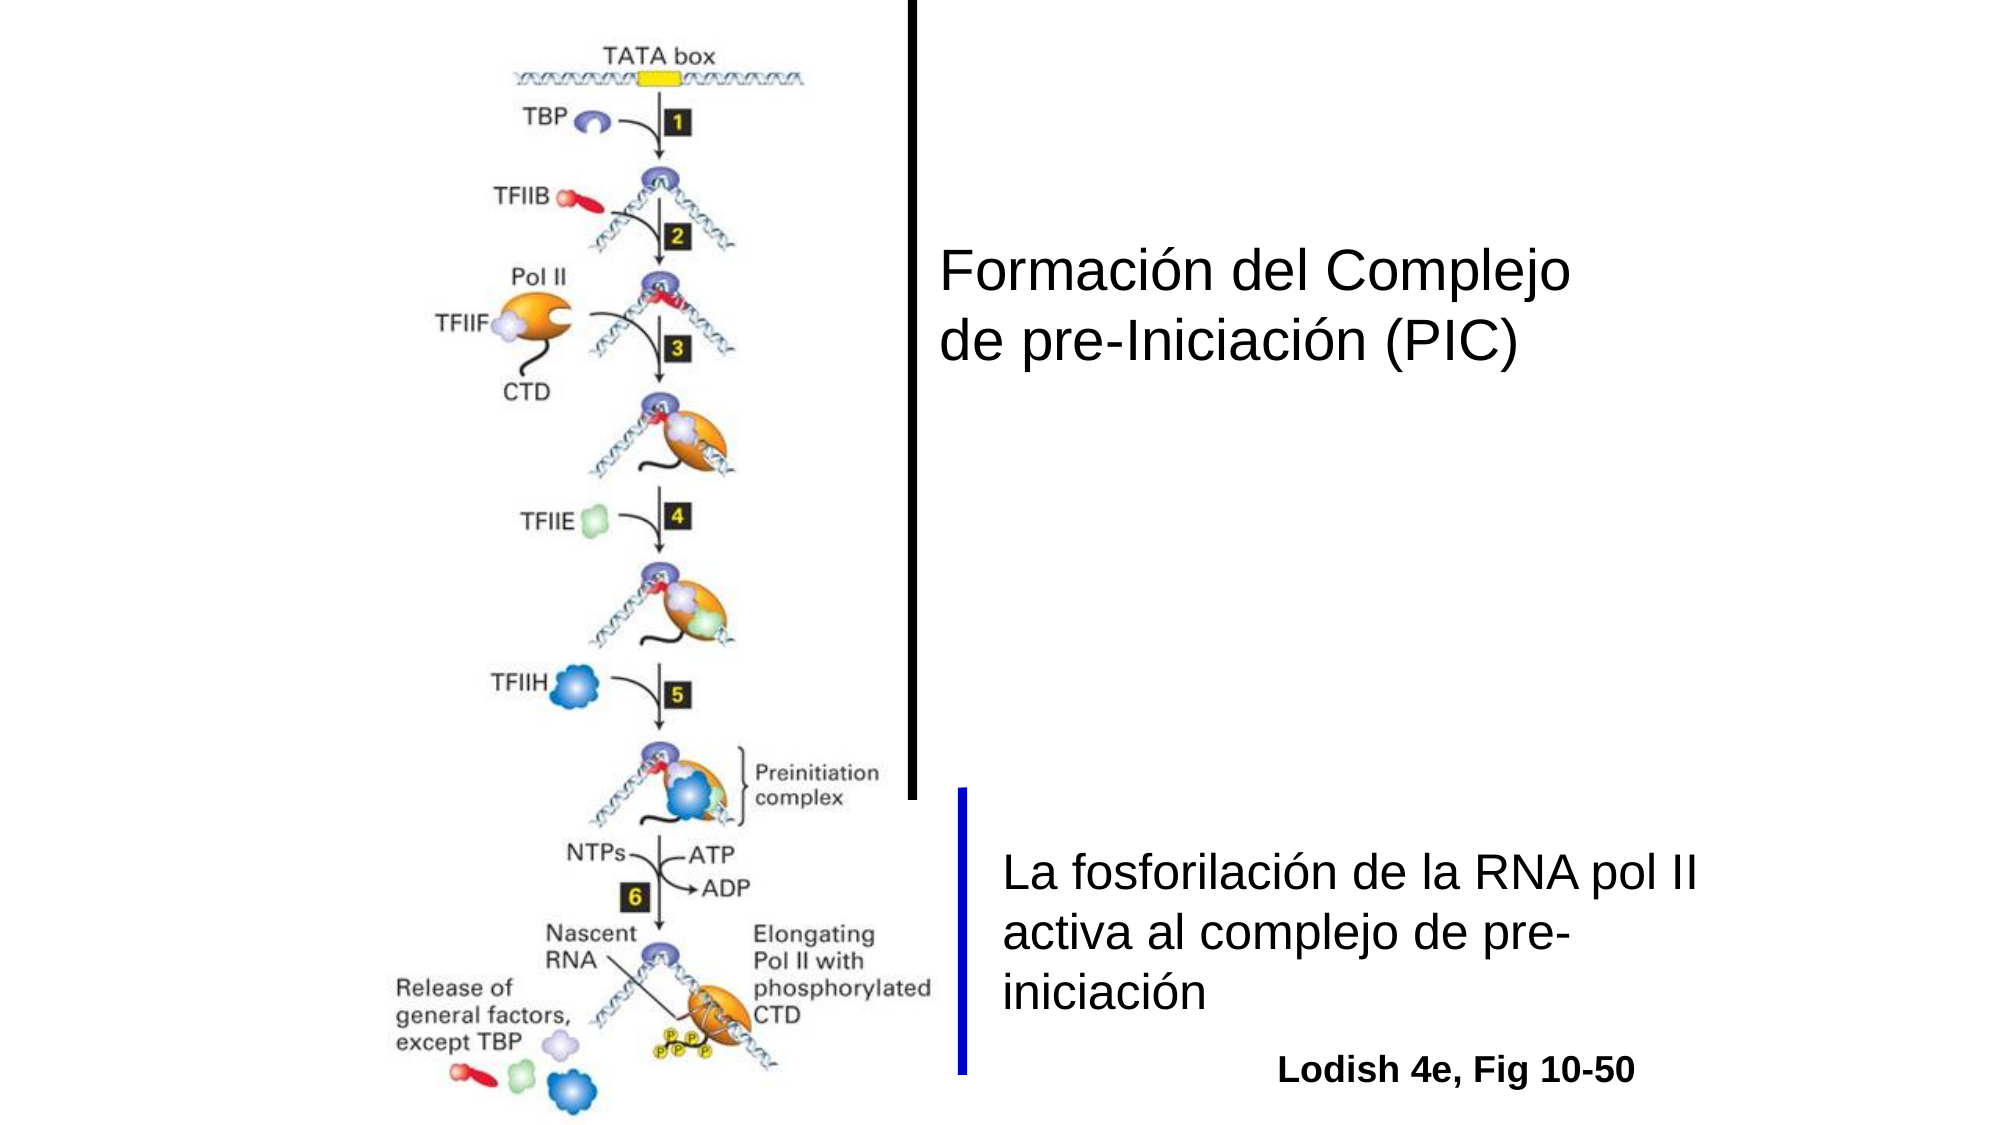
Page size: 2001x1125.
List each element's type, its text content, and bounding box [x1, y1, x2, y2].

picture [387, 37, 943, 1125]
text_box Formación del Complejo de pre-Iniciación (PIC) [943, 224, 1625, 380]
text_box La fosforilación de la RNA pol II activa al complejo de pre-iniciación [987, 832, 1750, 1027]
text_box Lodish 4e, Fig 10-50 [1262, 1037, 1727, 1098]
